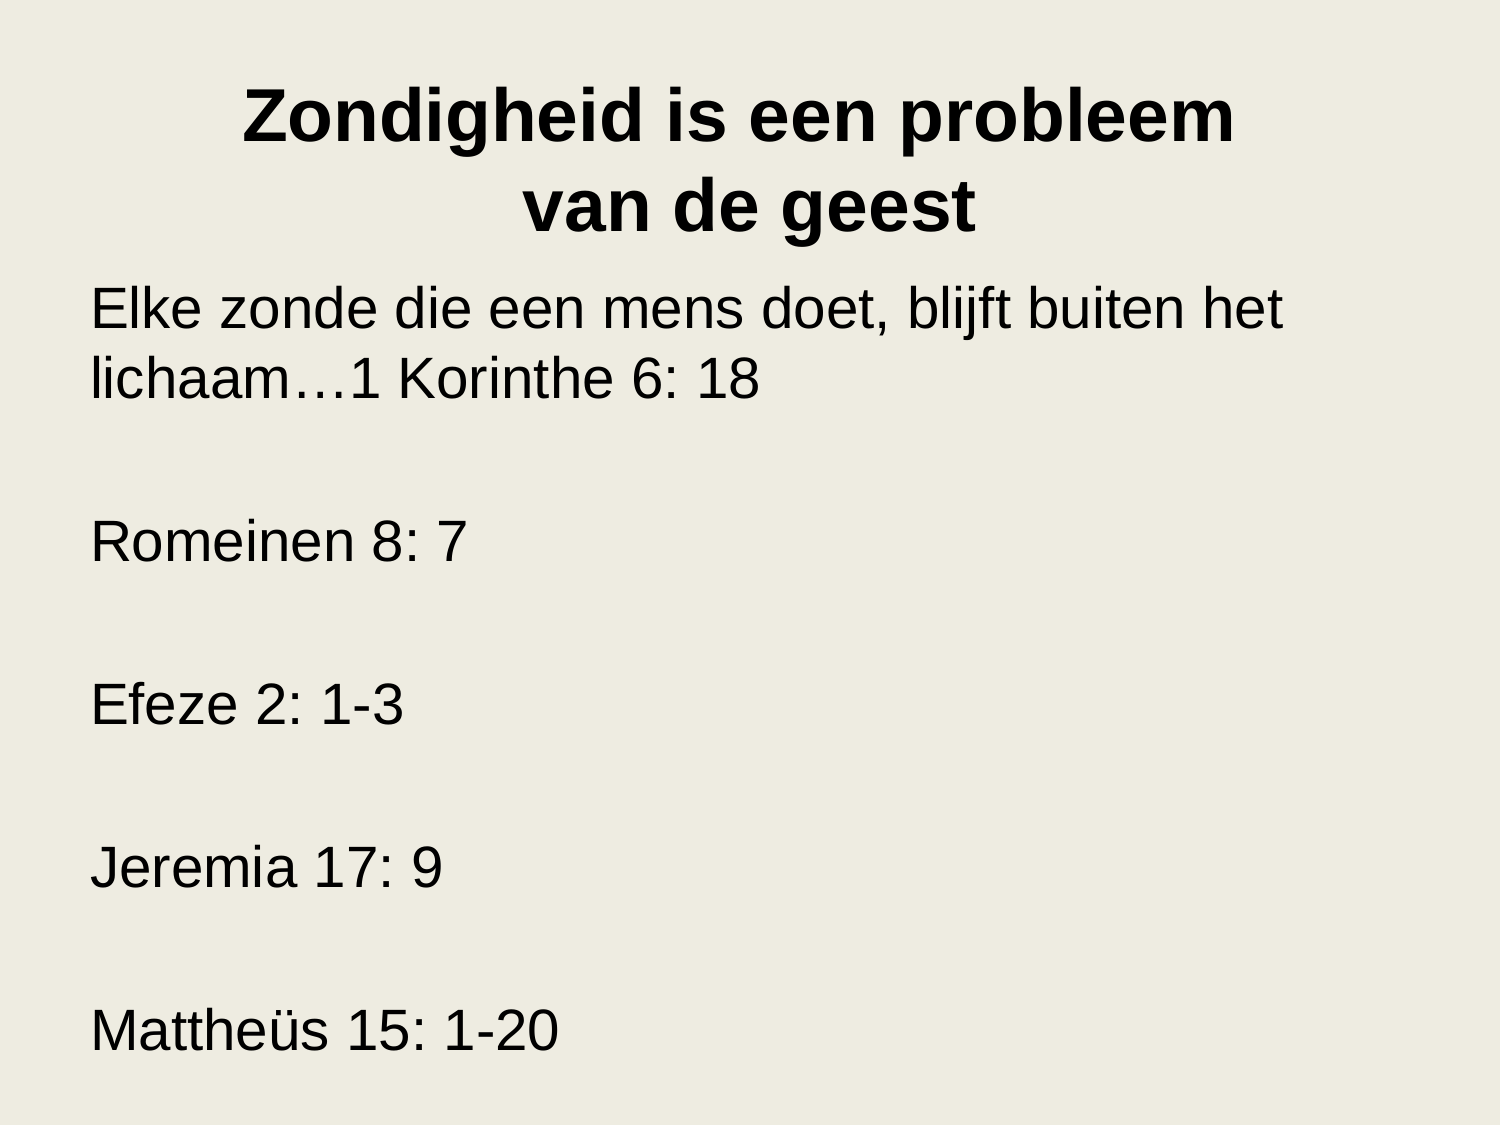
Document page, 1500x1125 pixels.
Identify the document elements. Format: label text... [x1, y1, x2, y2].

title Zondigheid is een probleem van de geest [75, 45, 1425, 262]
list Elke zonde die een mens doet, blijft buiten het lichaam…1 Korinthe 6: 18 Romeinen 8: 7 Efeze 2: 1-3 Jeremia 17: 9 Mattheüs 15: 1-20 [75, 262, 1425, 1125]
